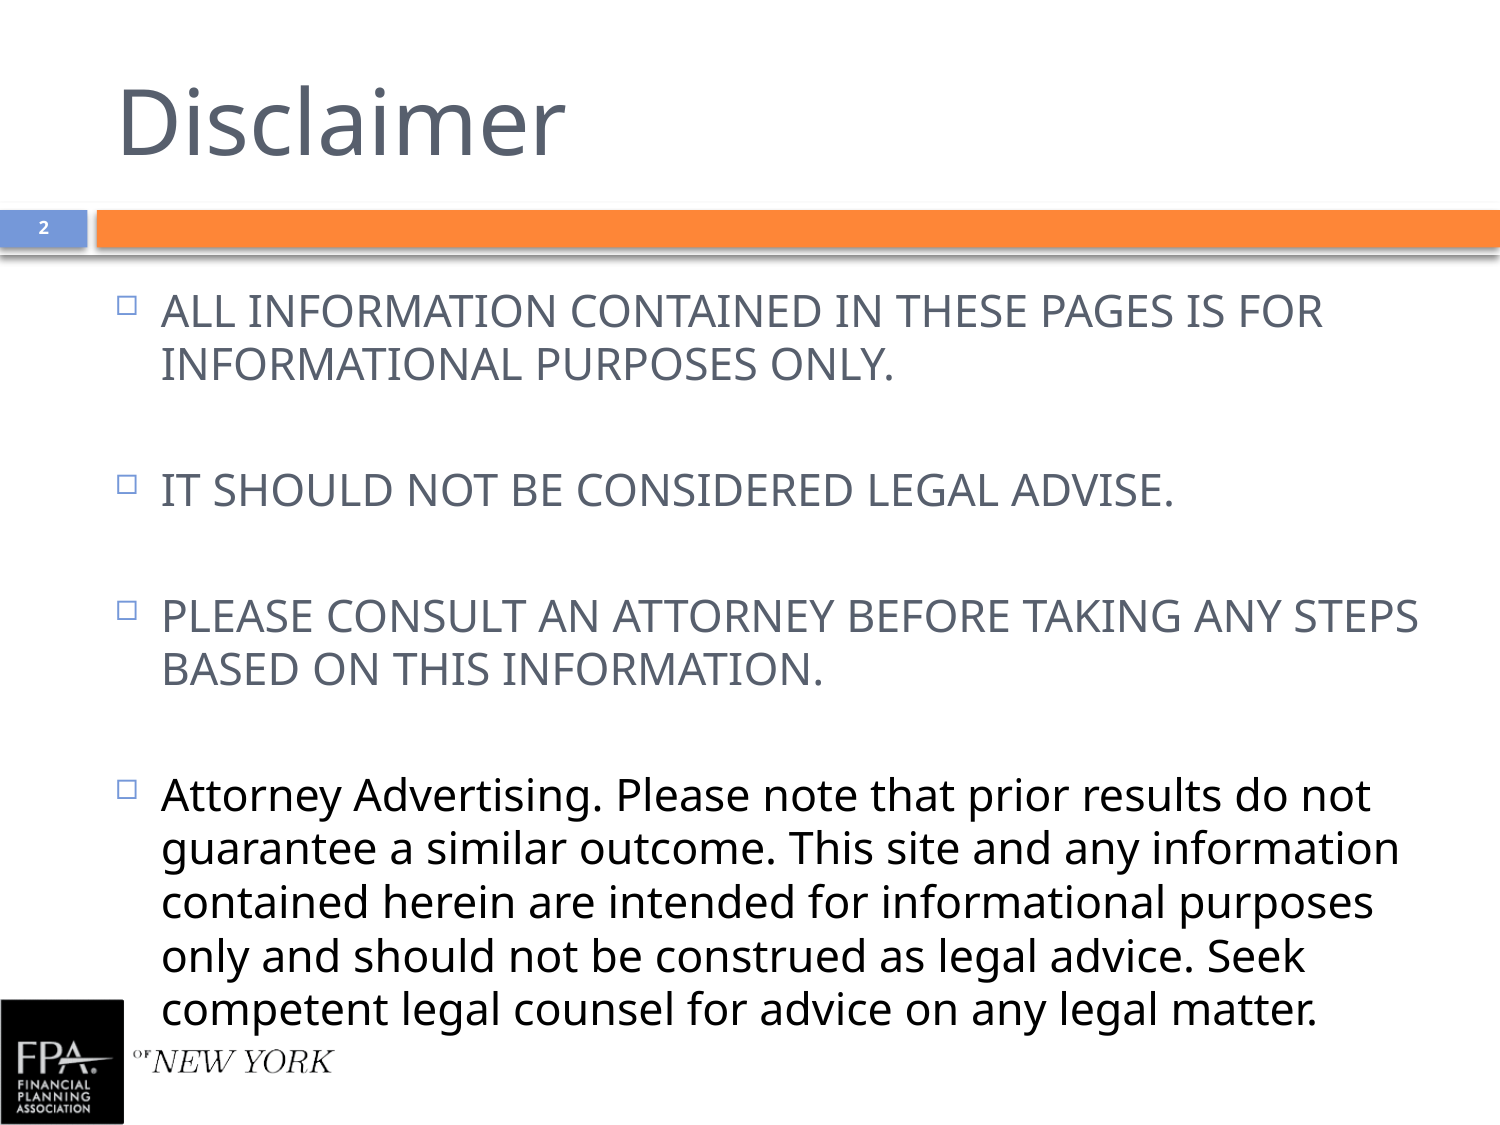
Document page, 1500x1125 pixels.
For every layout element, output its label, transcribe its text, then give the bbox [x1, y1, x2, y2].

picture [0, 999, 336, 1125]
slide_number 2 [0, 208, 88, 249]
list ALL INFORMATION CONTAINED IN THESE PAGES IS FOR INFORMATIONAL PURPOSES ONLY. IT SHOULD NOT BE CONSIDERED LEGAL ADVISE. PLEASE CONSULT AN ATTORNEY BEFORE TAKING ANY STEPS BASED ON THIS INFORMATION. Attorney Advertising. Please note that prior results do not guarantee a similar outcome. This site and any information contained herein are intended for informational purposes only and should not be construed as legal advice. Seek competent legal counsel for advice on any legal matter. [100, 275, 1438, 1063]
title Disclaimer [100, 37, 1438, 200]
